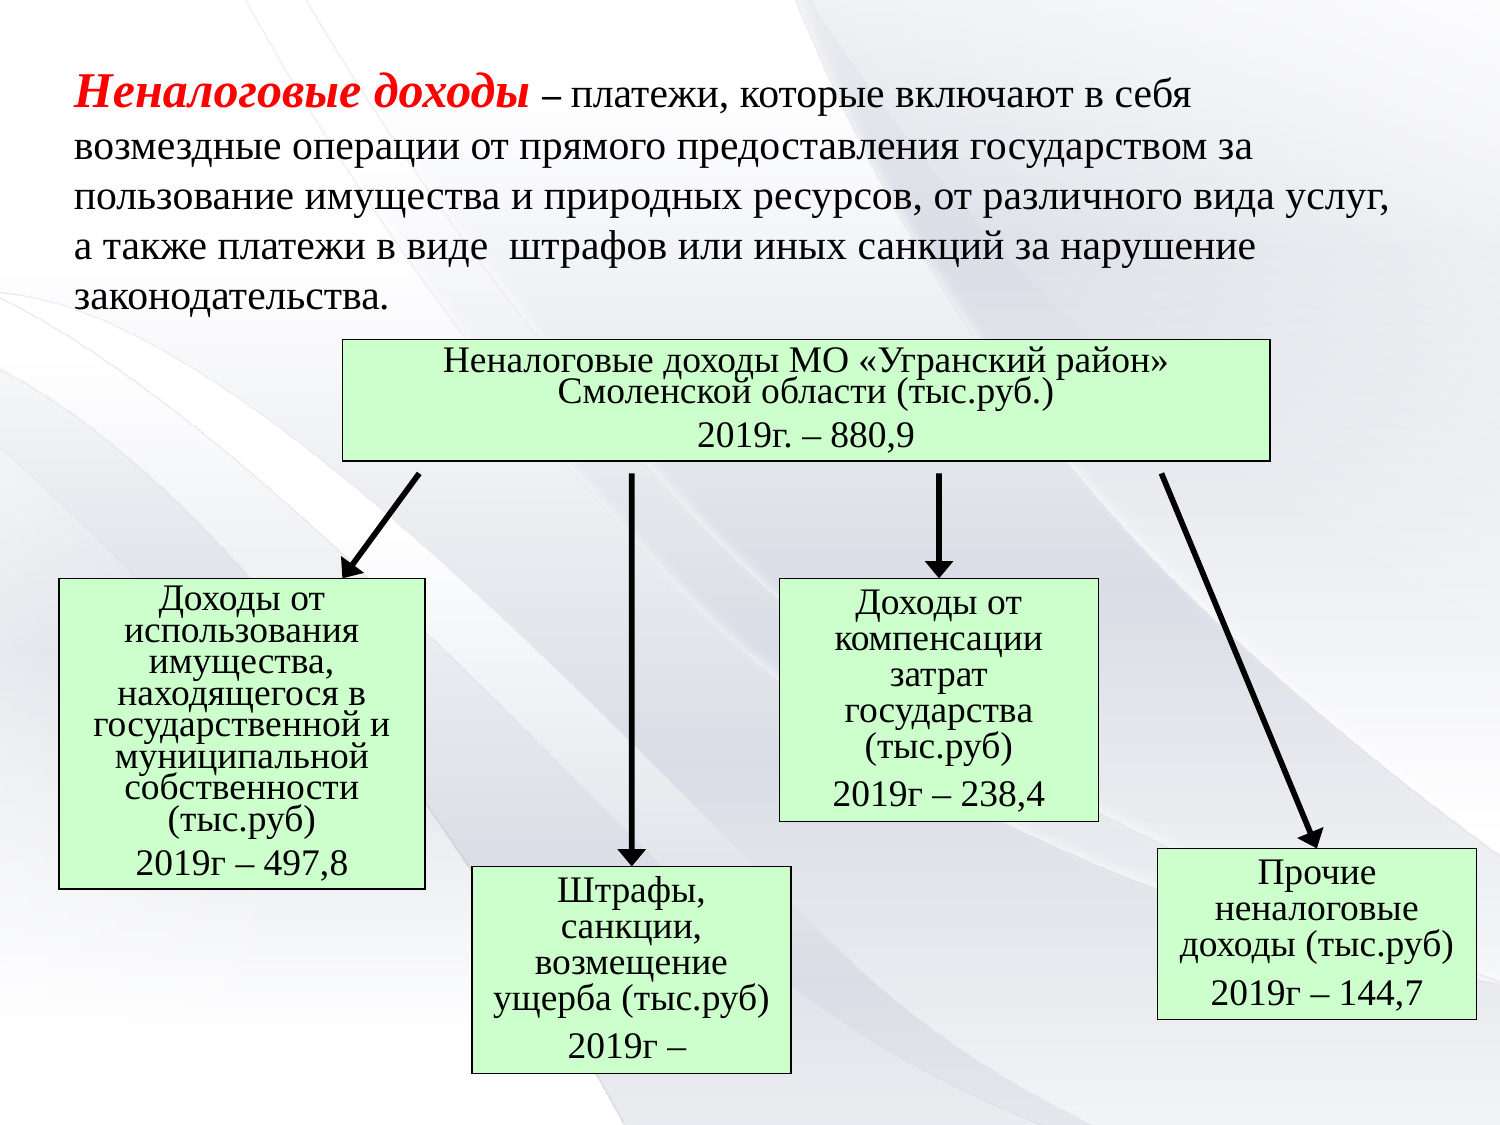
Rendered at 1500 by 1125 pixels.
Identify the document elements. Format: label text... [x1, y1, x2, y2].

title Неналоговые доходы – платежи, которые включают в себя возмездные операции от прямого предоставления государством за пользование имущества и природных ресурсов, от различного вида услуг, а также платежи в виде штрафов или иных санкций за нарушение законодательства. [58, 30, 1410, 326]
text_box [1161, 473, 1322, 849]
text_box [928, 473, 950, 578]
text_box Штрафы, санкции, возмещение ущерба (тыс.руб) 2019г – [472, 866, 792, 1074]
picture [0, 0, 1500, 1125]
text_box Прочие неналоговые доходы (тыс.руб) 2019г – 144,7 [1157, 848, 1477, 1020]
text_box [341, 473, 420, 579]
text_box Неналоговые доходы МО «Угранский район» Смоленской области (тыс.руб.) 2019г. – 880,9 [342, 339, 1270, 462]
text_box [621, 473, 643, 866]
text_box Доходы от использования имущества, находящегося в государственной и муниципальной собственности (тыс.руб) 2019г – 497,8 [58, 578, 425, 889]
text_box Доходы от компенсации затрат государства (тыс.руб) 2019г – 238,4 [779, 578, 1099, 822]
